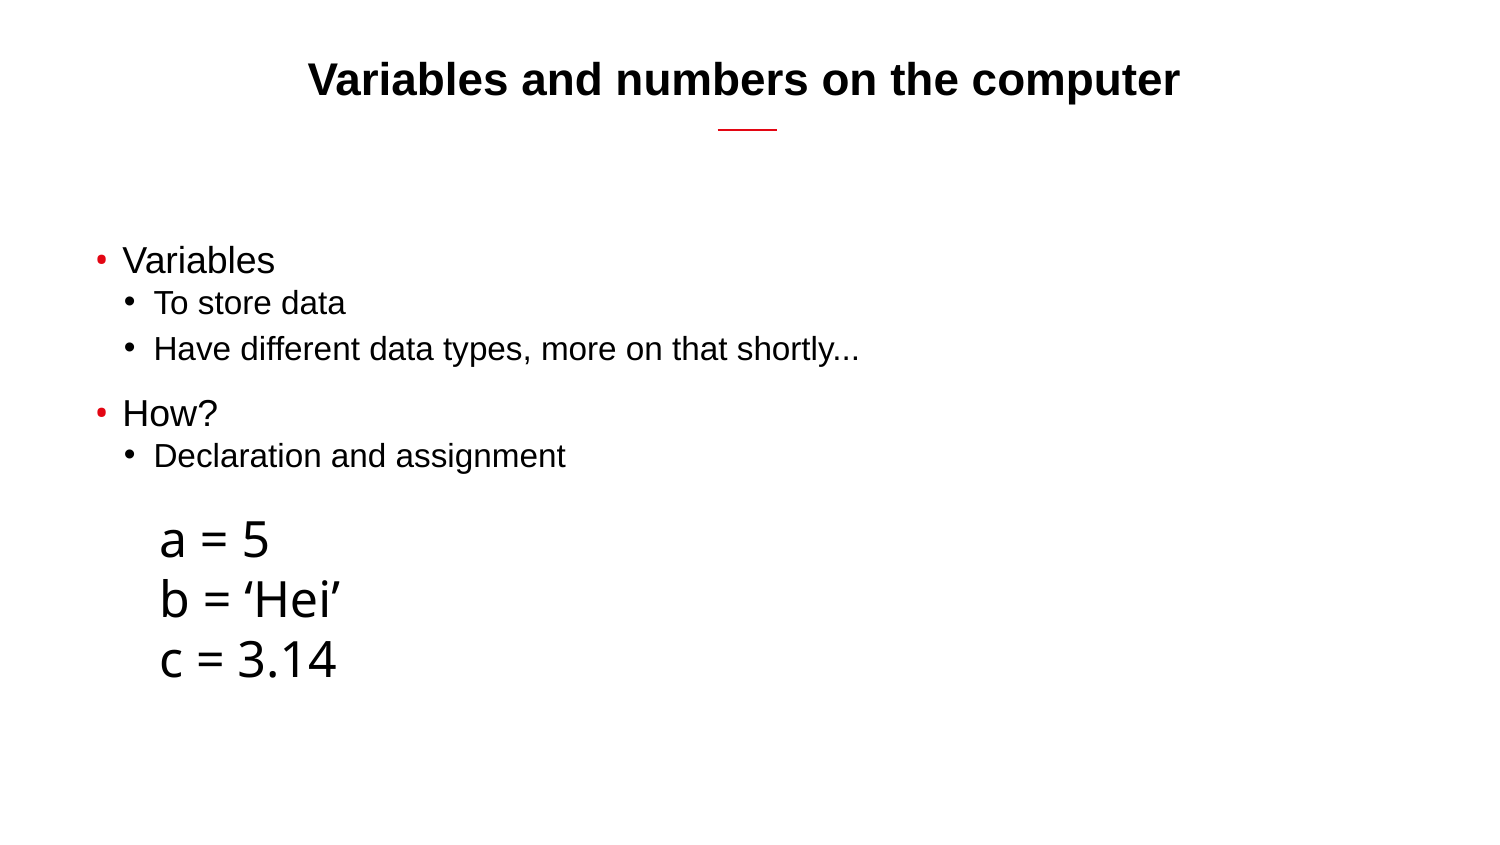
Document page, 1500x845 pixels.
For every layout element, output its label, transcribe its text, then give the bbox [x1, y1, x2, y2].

list Variables To store data Have different data types, more on that shortly... How? Declaration and assignment [94, 236, 1394, 739]
title Variables and numbers on the computer [94, 47, 1395, 107]
text_box a = 5 b = ‘Hei’ c = 3.14 [144, 499, 466, 695]
